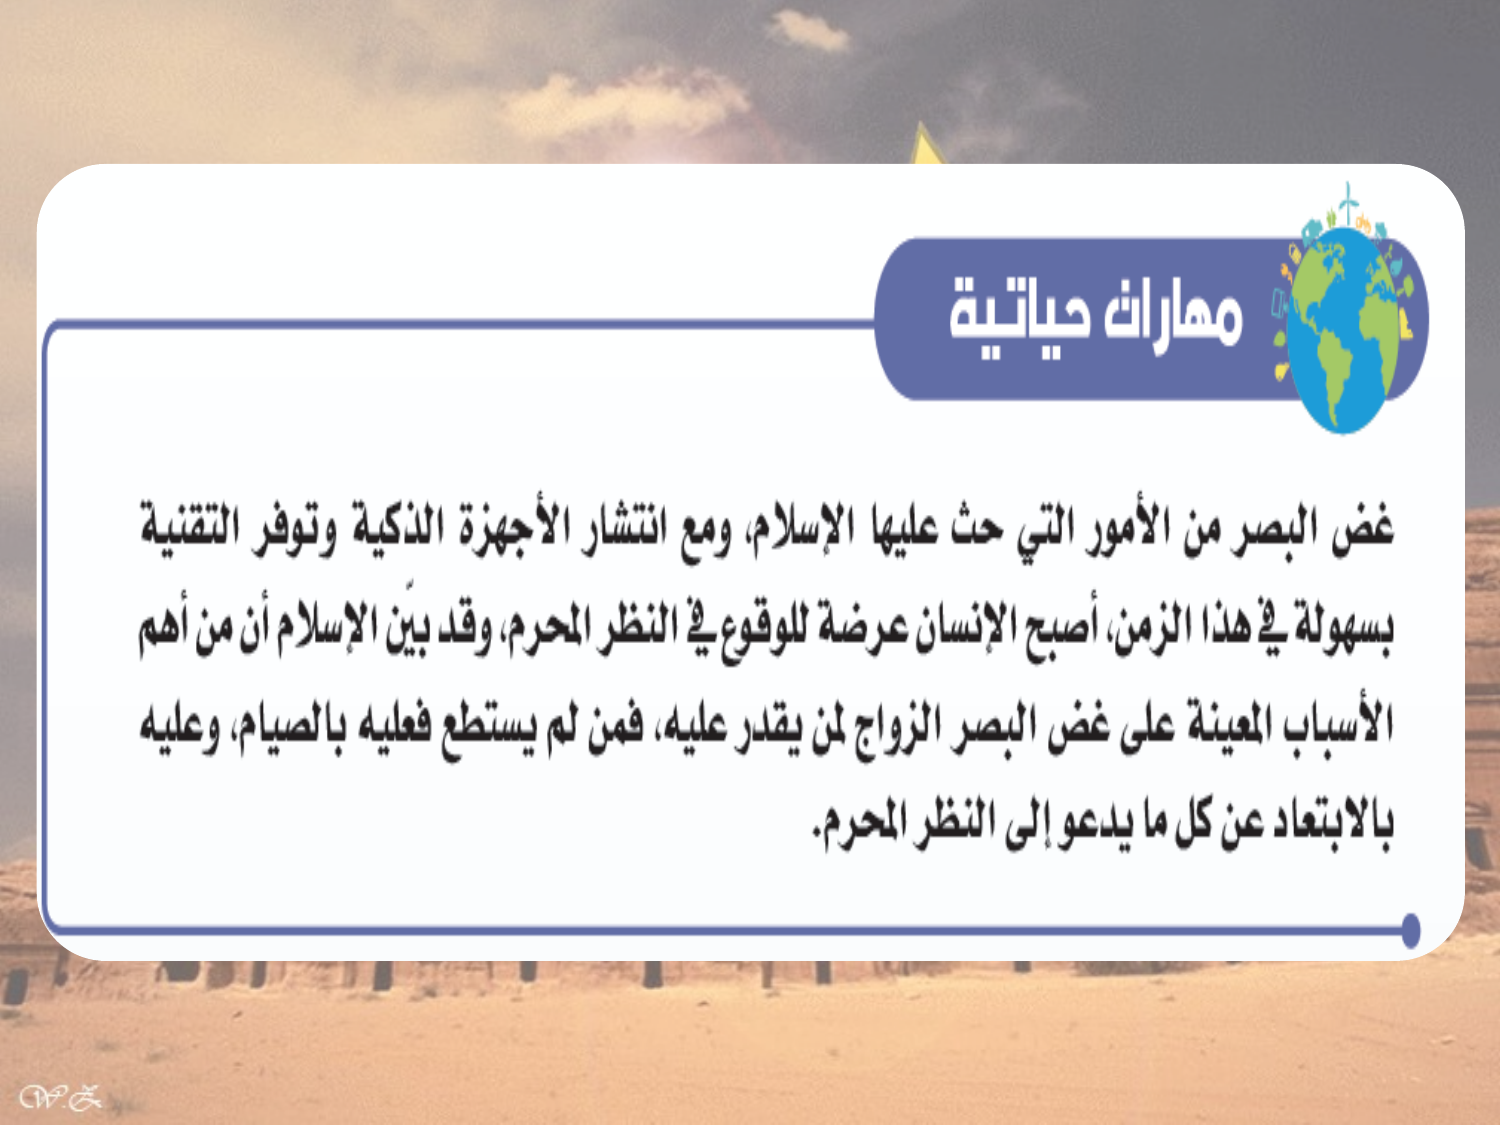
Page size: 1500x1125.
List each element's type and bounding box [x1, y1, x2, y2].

picture [36, 163, 1466, 962]
